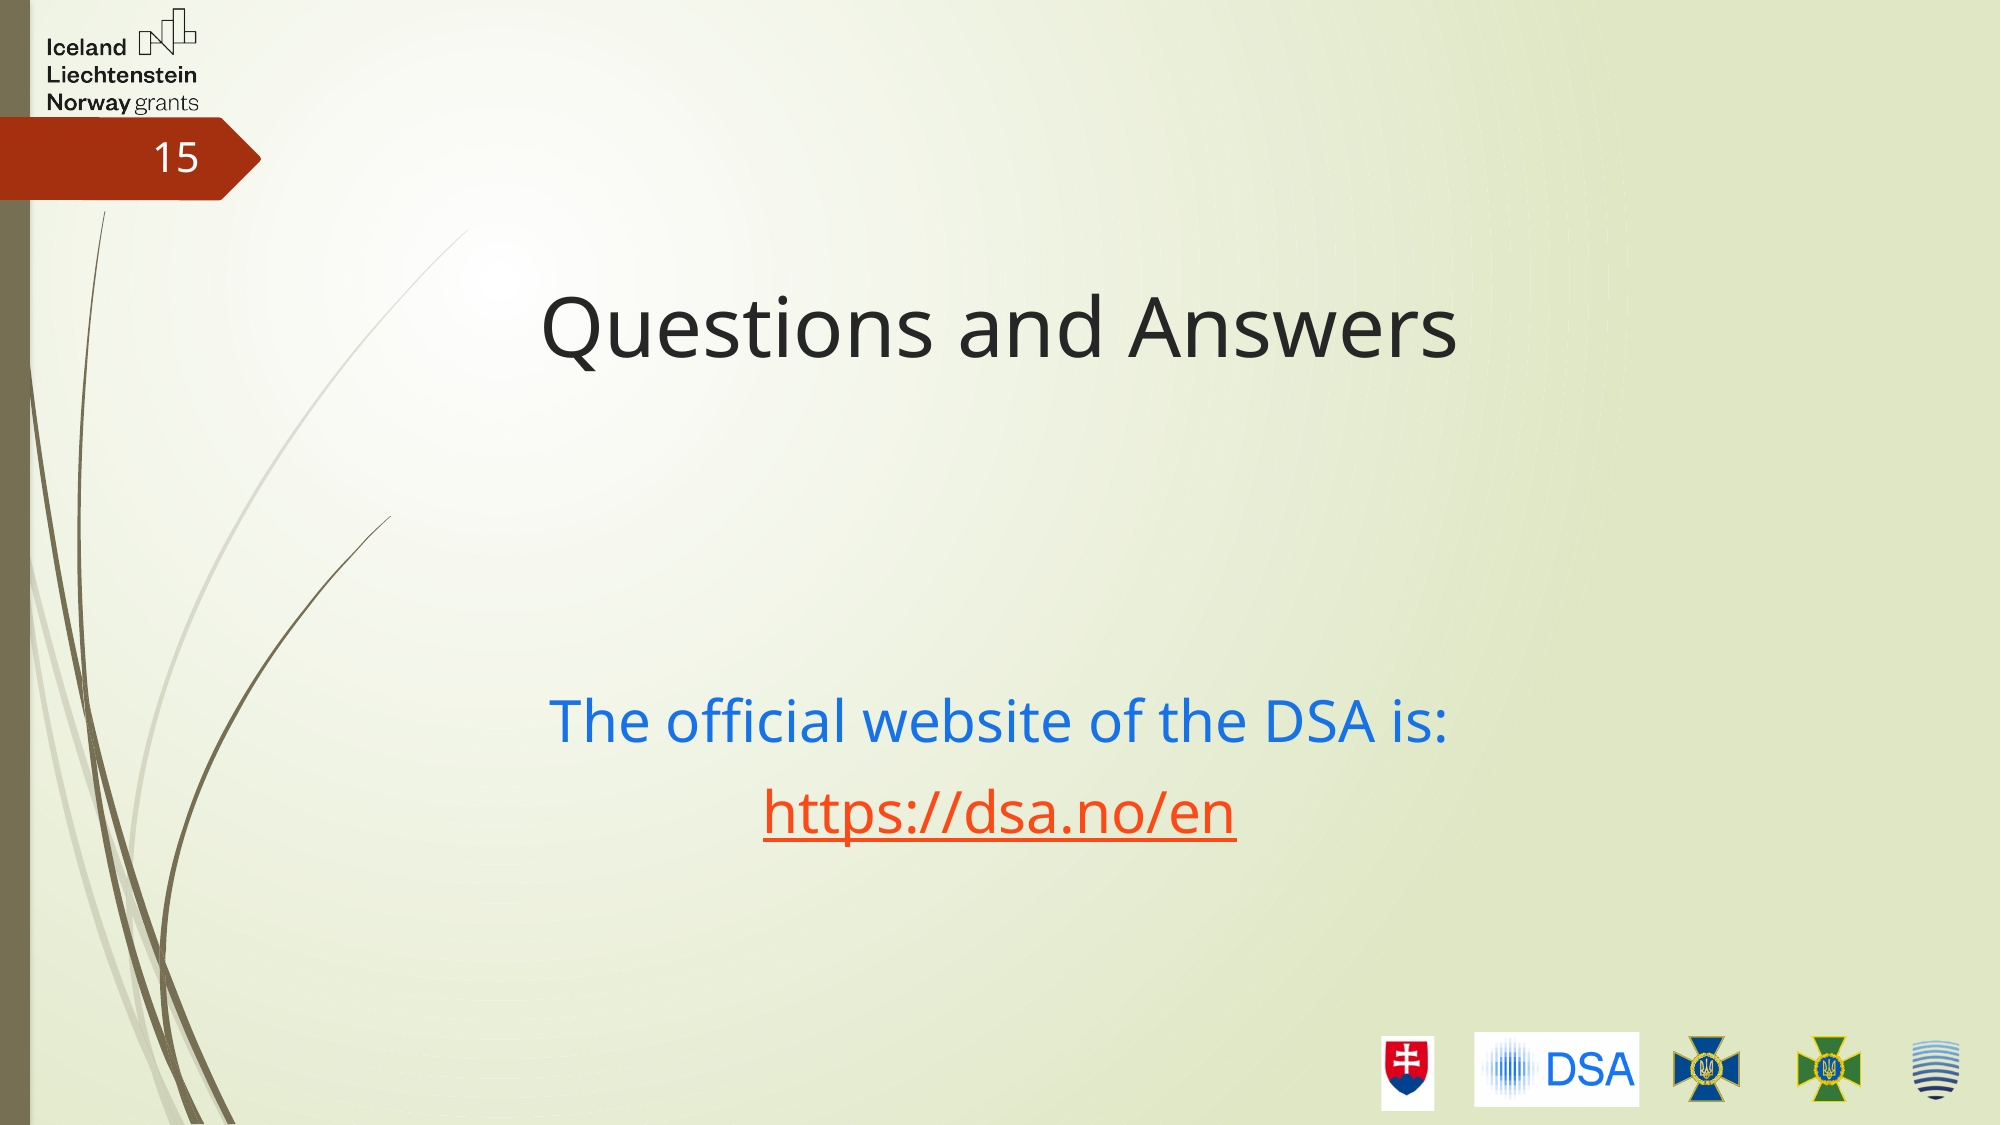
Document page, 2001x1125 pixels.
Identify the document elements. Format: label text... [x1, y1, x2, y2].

picture [1381, 1035, 1435, 1111]
slide_number 15 [87, 129, 216, 190]
picture [46, 8, 200, 116]
picture [1911, 1040, 1965, 1100]
list The official website of the DSA is: https://dsa.no/en [268, 676, 1731, 984]
picture [1797, 1036, 1861, 1102]
picture [1673, 1036, 1740, 1103]
title Questions and Answers [269, 266, 1731, 477]
picture [1474, 1032, 1640, 1107]
